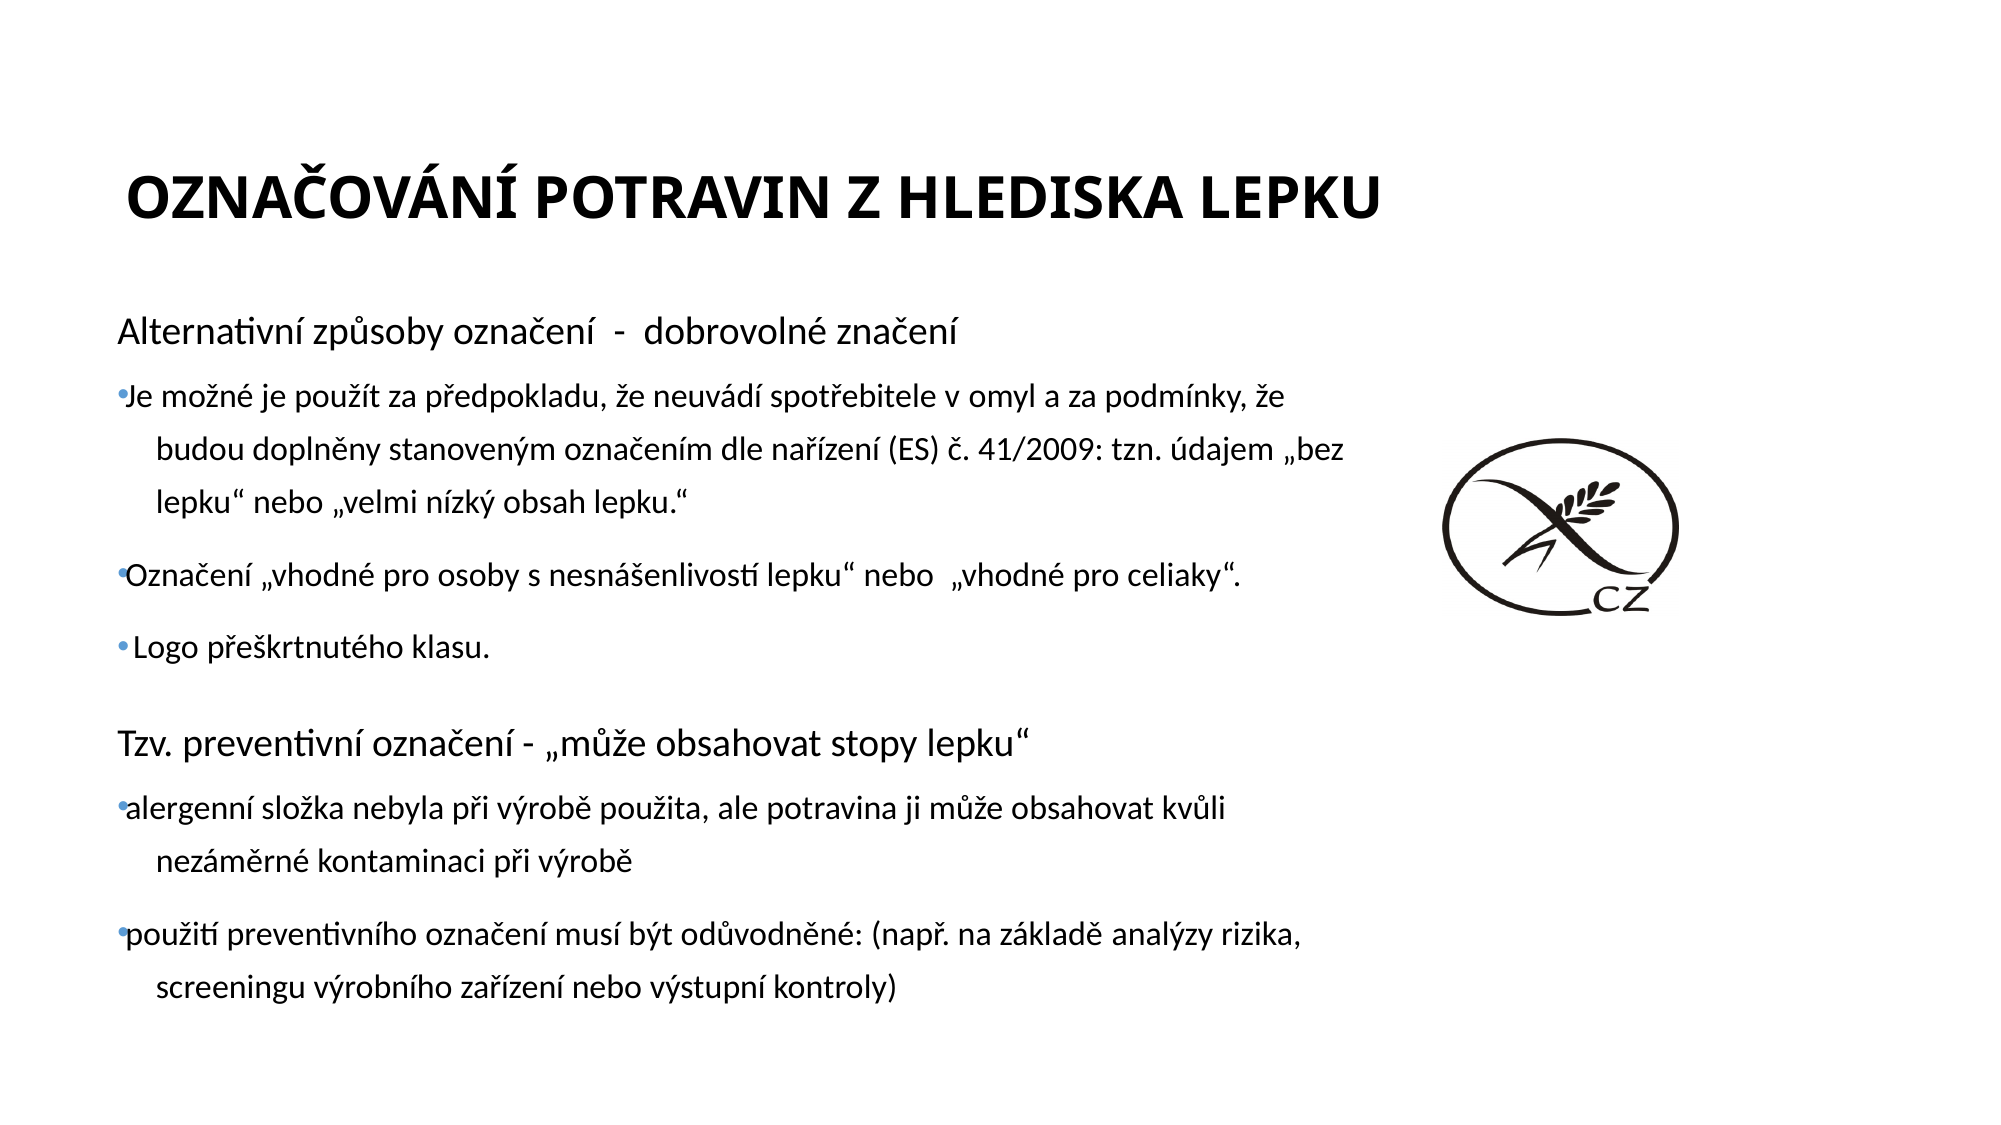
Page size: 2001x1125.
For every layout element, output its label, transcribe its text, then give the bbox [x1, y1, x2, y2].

picture [1442, 438, 1679, 616]
title OZNAČOVÁNÍ POTRAVIN Z HLEDISKA LEPKU [110, 141, 1635, 258]
list Alternativní způsoby označení - dobrovolné značení Je možné je použít za předpokladu, že neuvádí spotřebitele v omyl a za podmínky, že budou doplněny stanoveným označením dle nařízení (ES) č. 41/2009: tzn. údajem „bez lepku“ nebo „velmi nízký obsah lepku.“ Označení „vhodné pro osoby s nesnášenlivostí lepku“ nebo „vhodné pro celiaky“. Logo přeškrtnutého klasu. Tzv. preventivní označení - „může obsahovat stopy lepku“ alergenní složka nebyla při výrobě použita, ale potravina ji může obsahovat kvůli nezáměrné kontaminaci při výrobě použití preventivního označení musí být odůvodněné: (např. na základě analýzy rizika, screeningu výrobního zařízení nebo výstupní kontroly) [102, 302, 1930, 1017]
